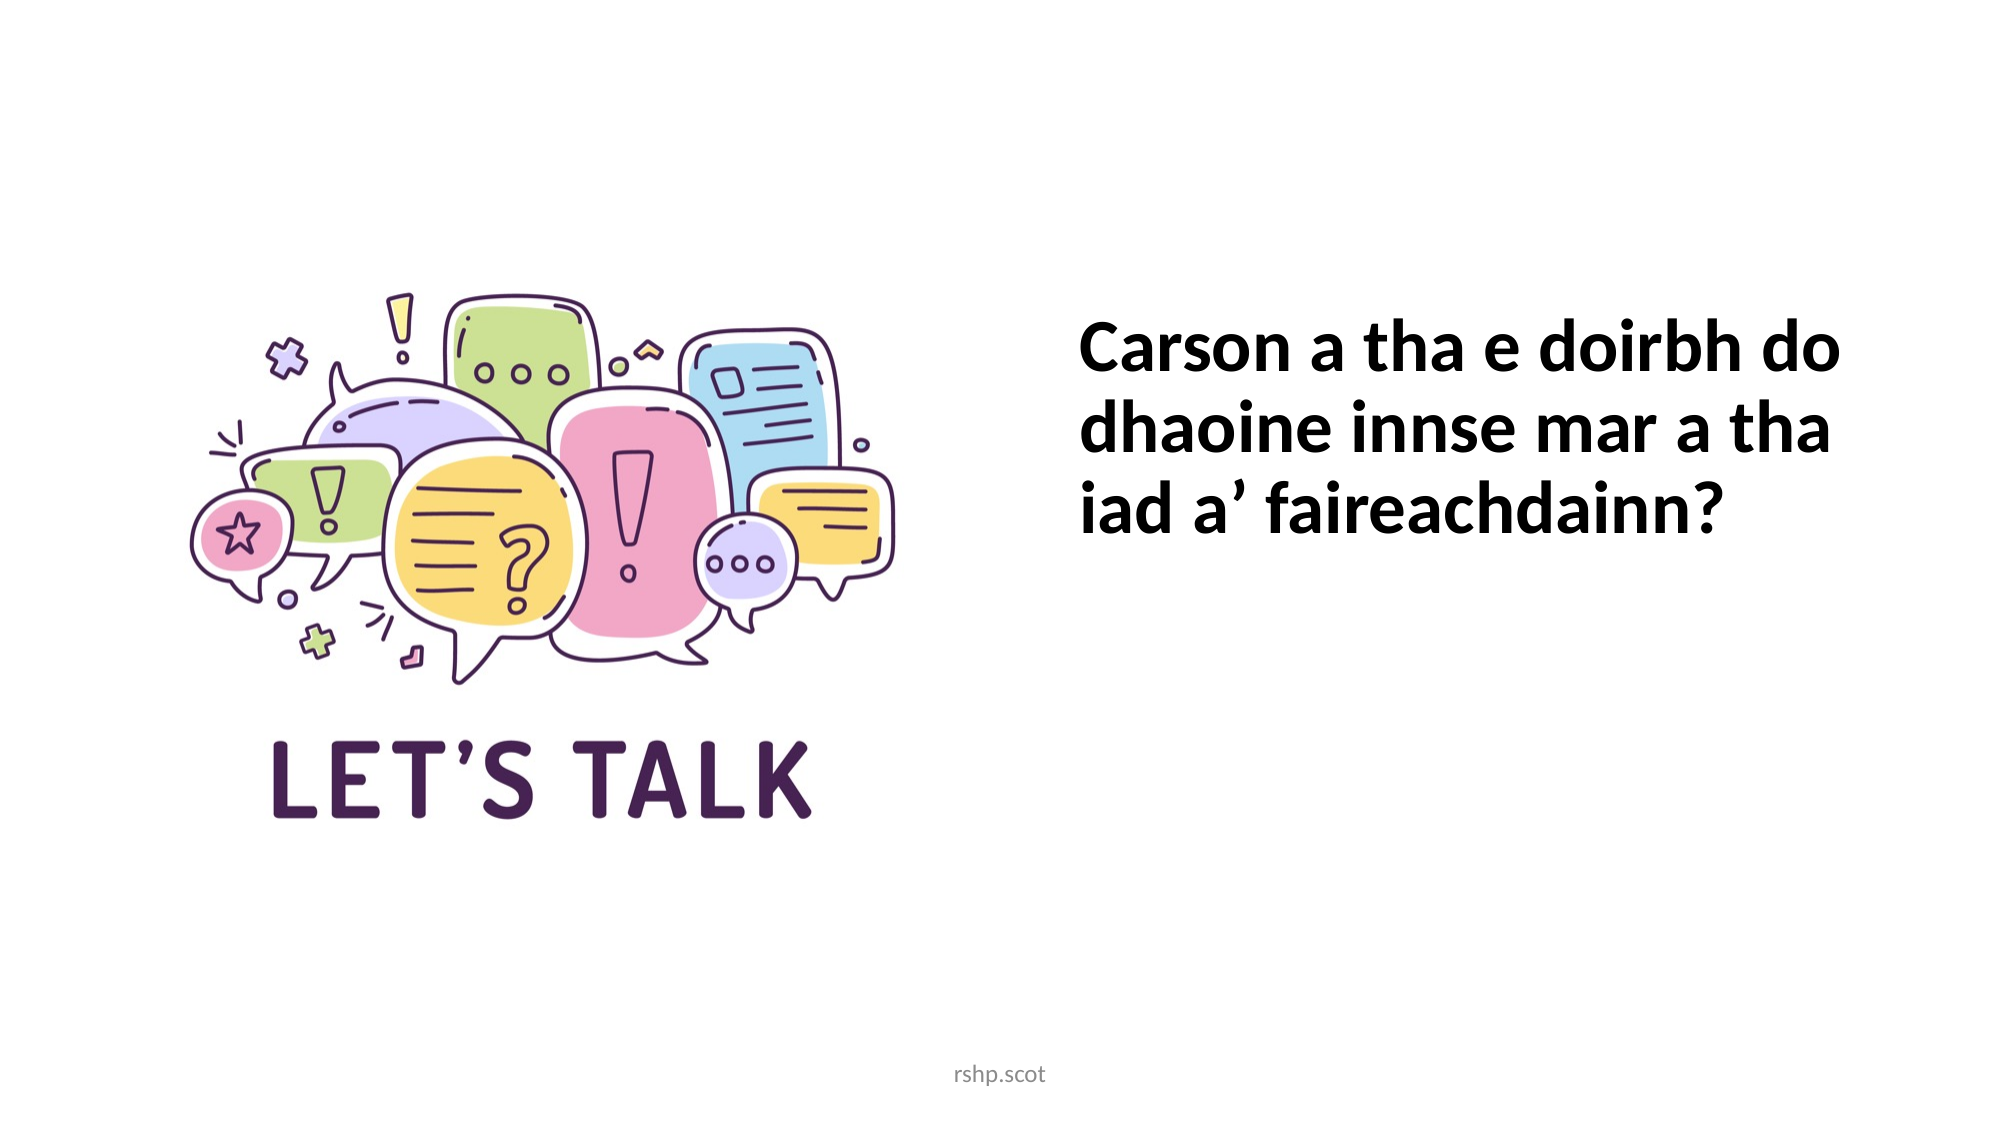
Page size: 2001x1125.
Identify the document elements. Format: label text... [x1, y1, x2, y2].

picture [104, 98, 1000, 1014]
footer rshp.scot [662, 1042, 1338, 1103]
list Carson a tha e doirbh do dhaoine innse mar a tha iad a’ faireachdainn? [1064, 299, 1863, 1014]
